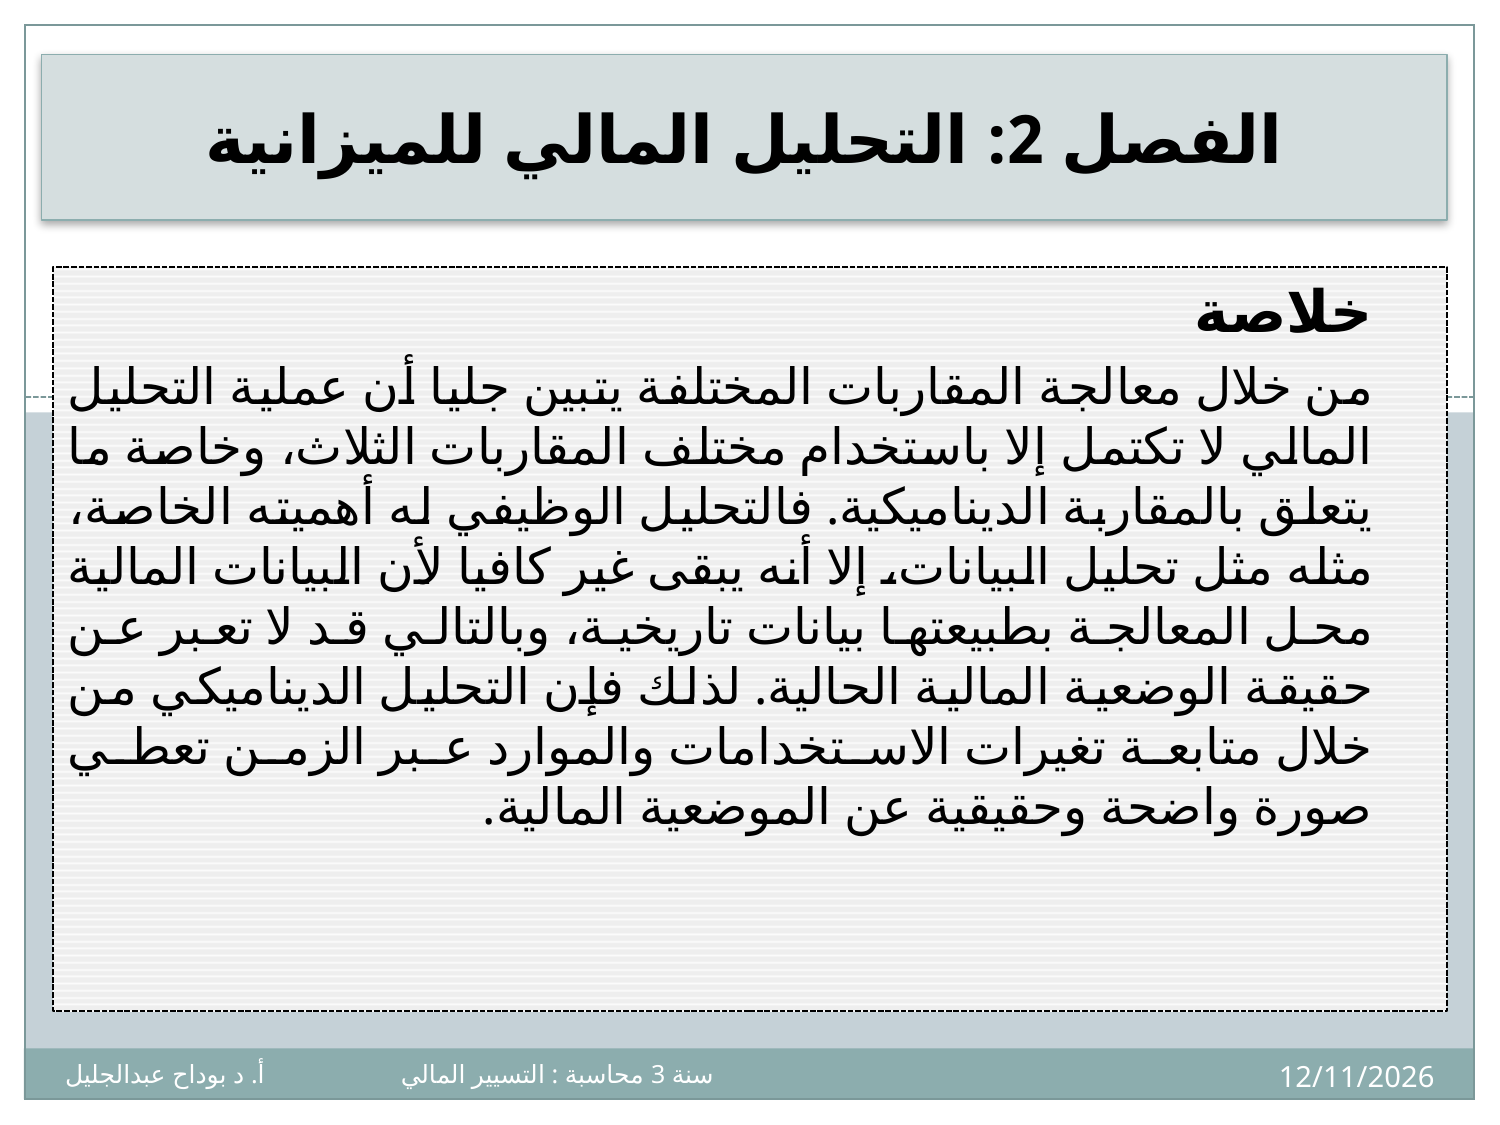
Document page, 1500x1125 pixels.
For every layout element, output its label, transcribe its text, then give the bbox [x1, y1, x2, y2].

slide_number 23 [712, 360, 788, 434]
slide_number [950, 1050, 1450, 1111]
subtitle خلاصة من خلال معالجة المقاربات المختلفة يتبين جليا أن عملية التحليل المالي لا تكتمل إلا باستخدام مختلف المقاربات الثلاث، وخاصة ما يتعلق بالمقاربة الديناميكية. فالتحليل الوظيفي له أهميته الخاصة، مثله مثل تحليل البيانات، إلا أنه يبقى غير كافيا لأن البيانات المالية محل المعالجة بطبيعتها بيانات تاريخية، وبالتالي قد لا تعبر عن حقيقة الوضعية المالية الحالية. لذلك فإن التحليل الديناميكي من خلال متابعة تغيرات الاستخدامات والموارد عبر الزمن تعطي صورة واضحة وحقيقية عن الموضعية المالية. [52, 266, 1448, 1012]
title الفصل 2: التحليل المالي للميزانية [41, 54, 1448, 221]
footer سنة 3 محاسبة : التسيير المالي أ. د بوداح عبدالجليل [50, 1051, 750, 1112]
